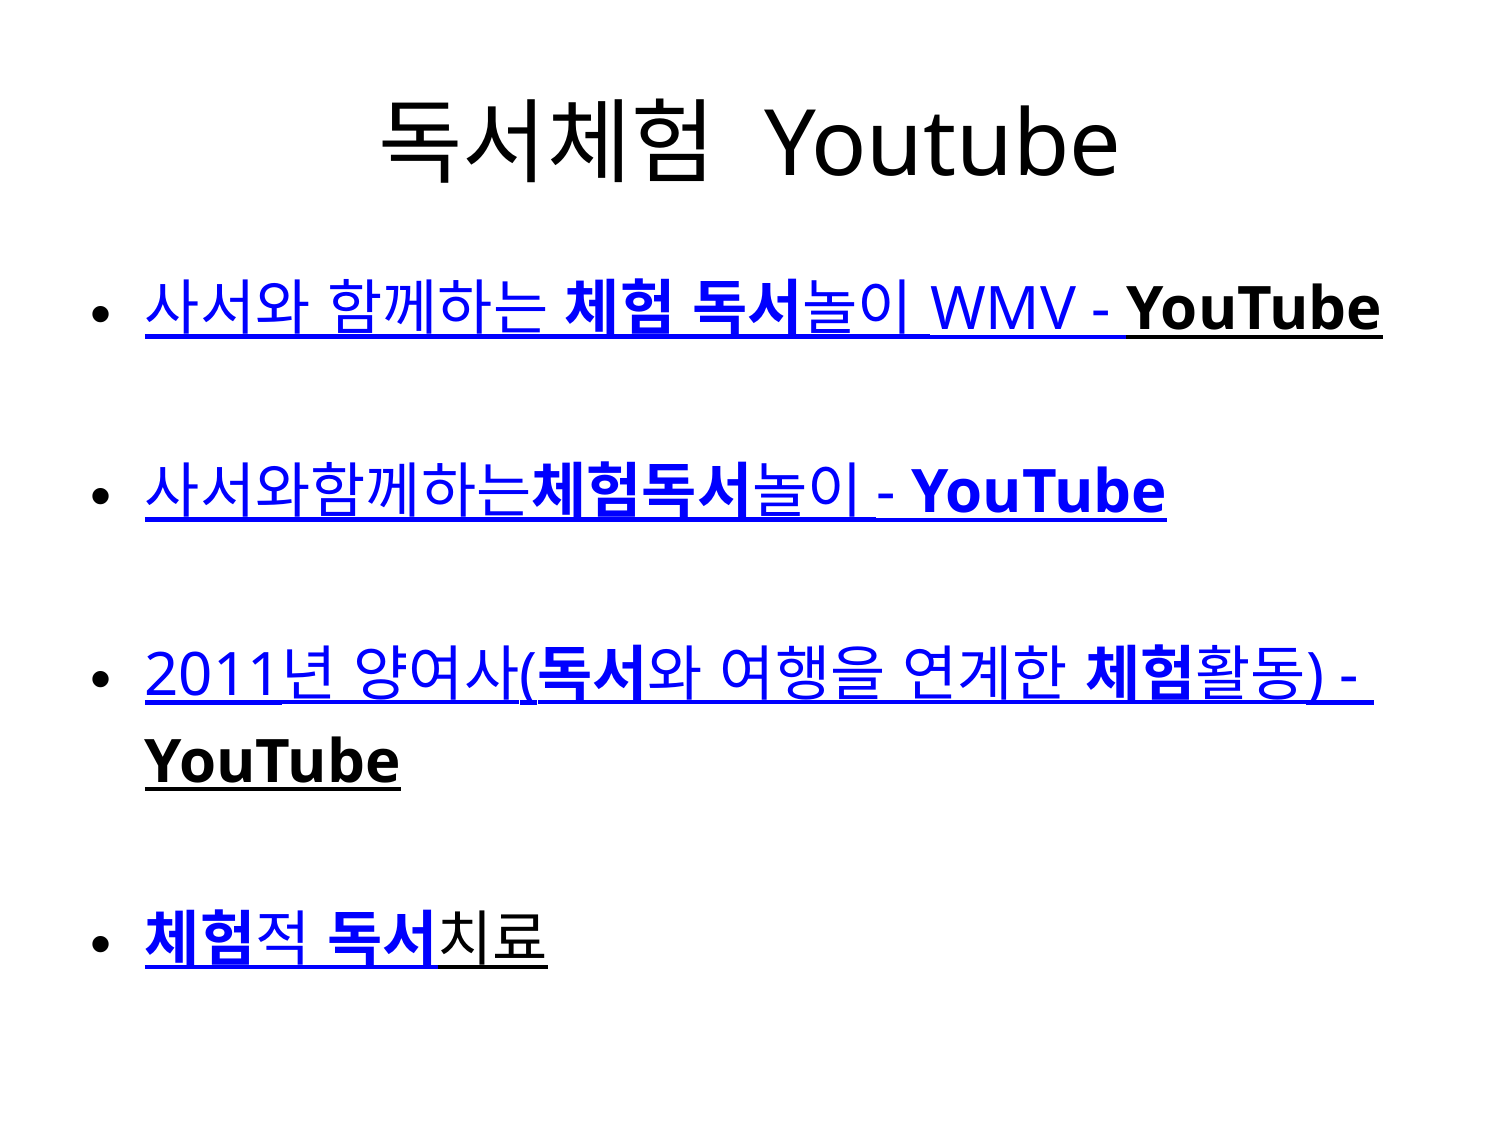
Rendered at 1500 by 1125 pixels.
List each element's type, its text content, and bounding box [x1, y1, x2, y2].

title 독서체험 Youtube [75, 45, 1425, 233]
list 사서와 함께하는 체험 독서놀이 WMV - YouTube 사서와함께하는체험독서놀이 - YouTube 2011년 양여사(독서와 여행을 연계한 체험활동) - YouTube 체험적 독서치료 [75, 262, 1425, 1005]
